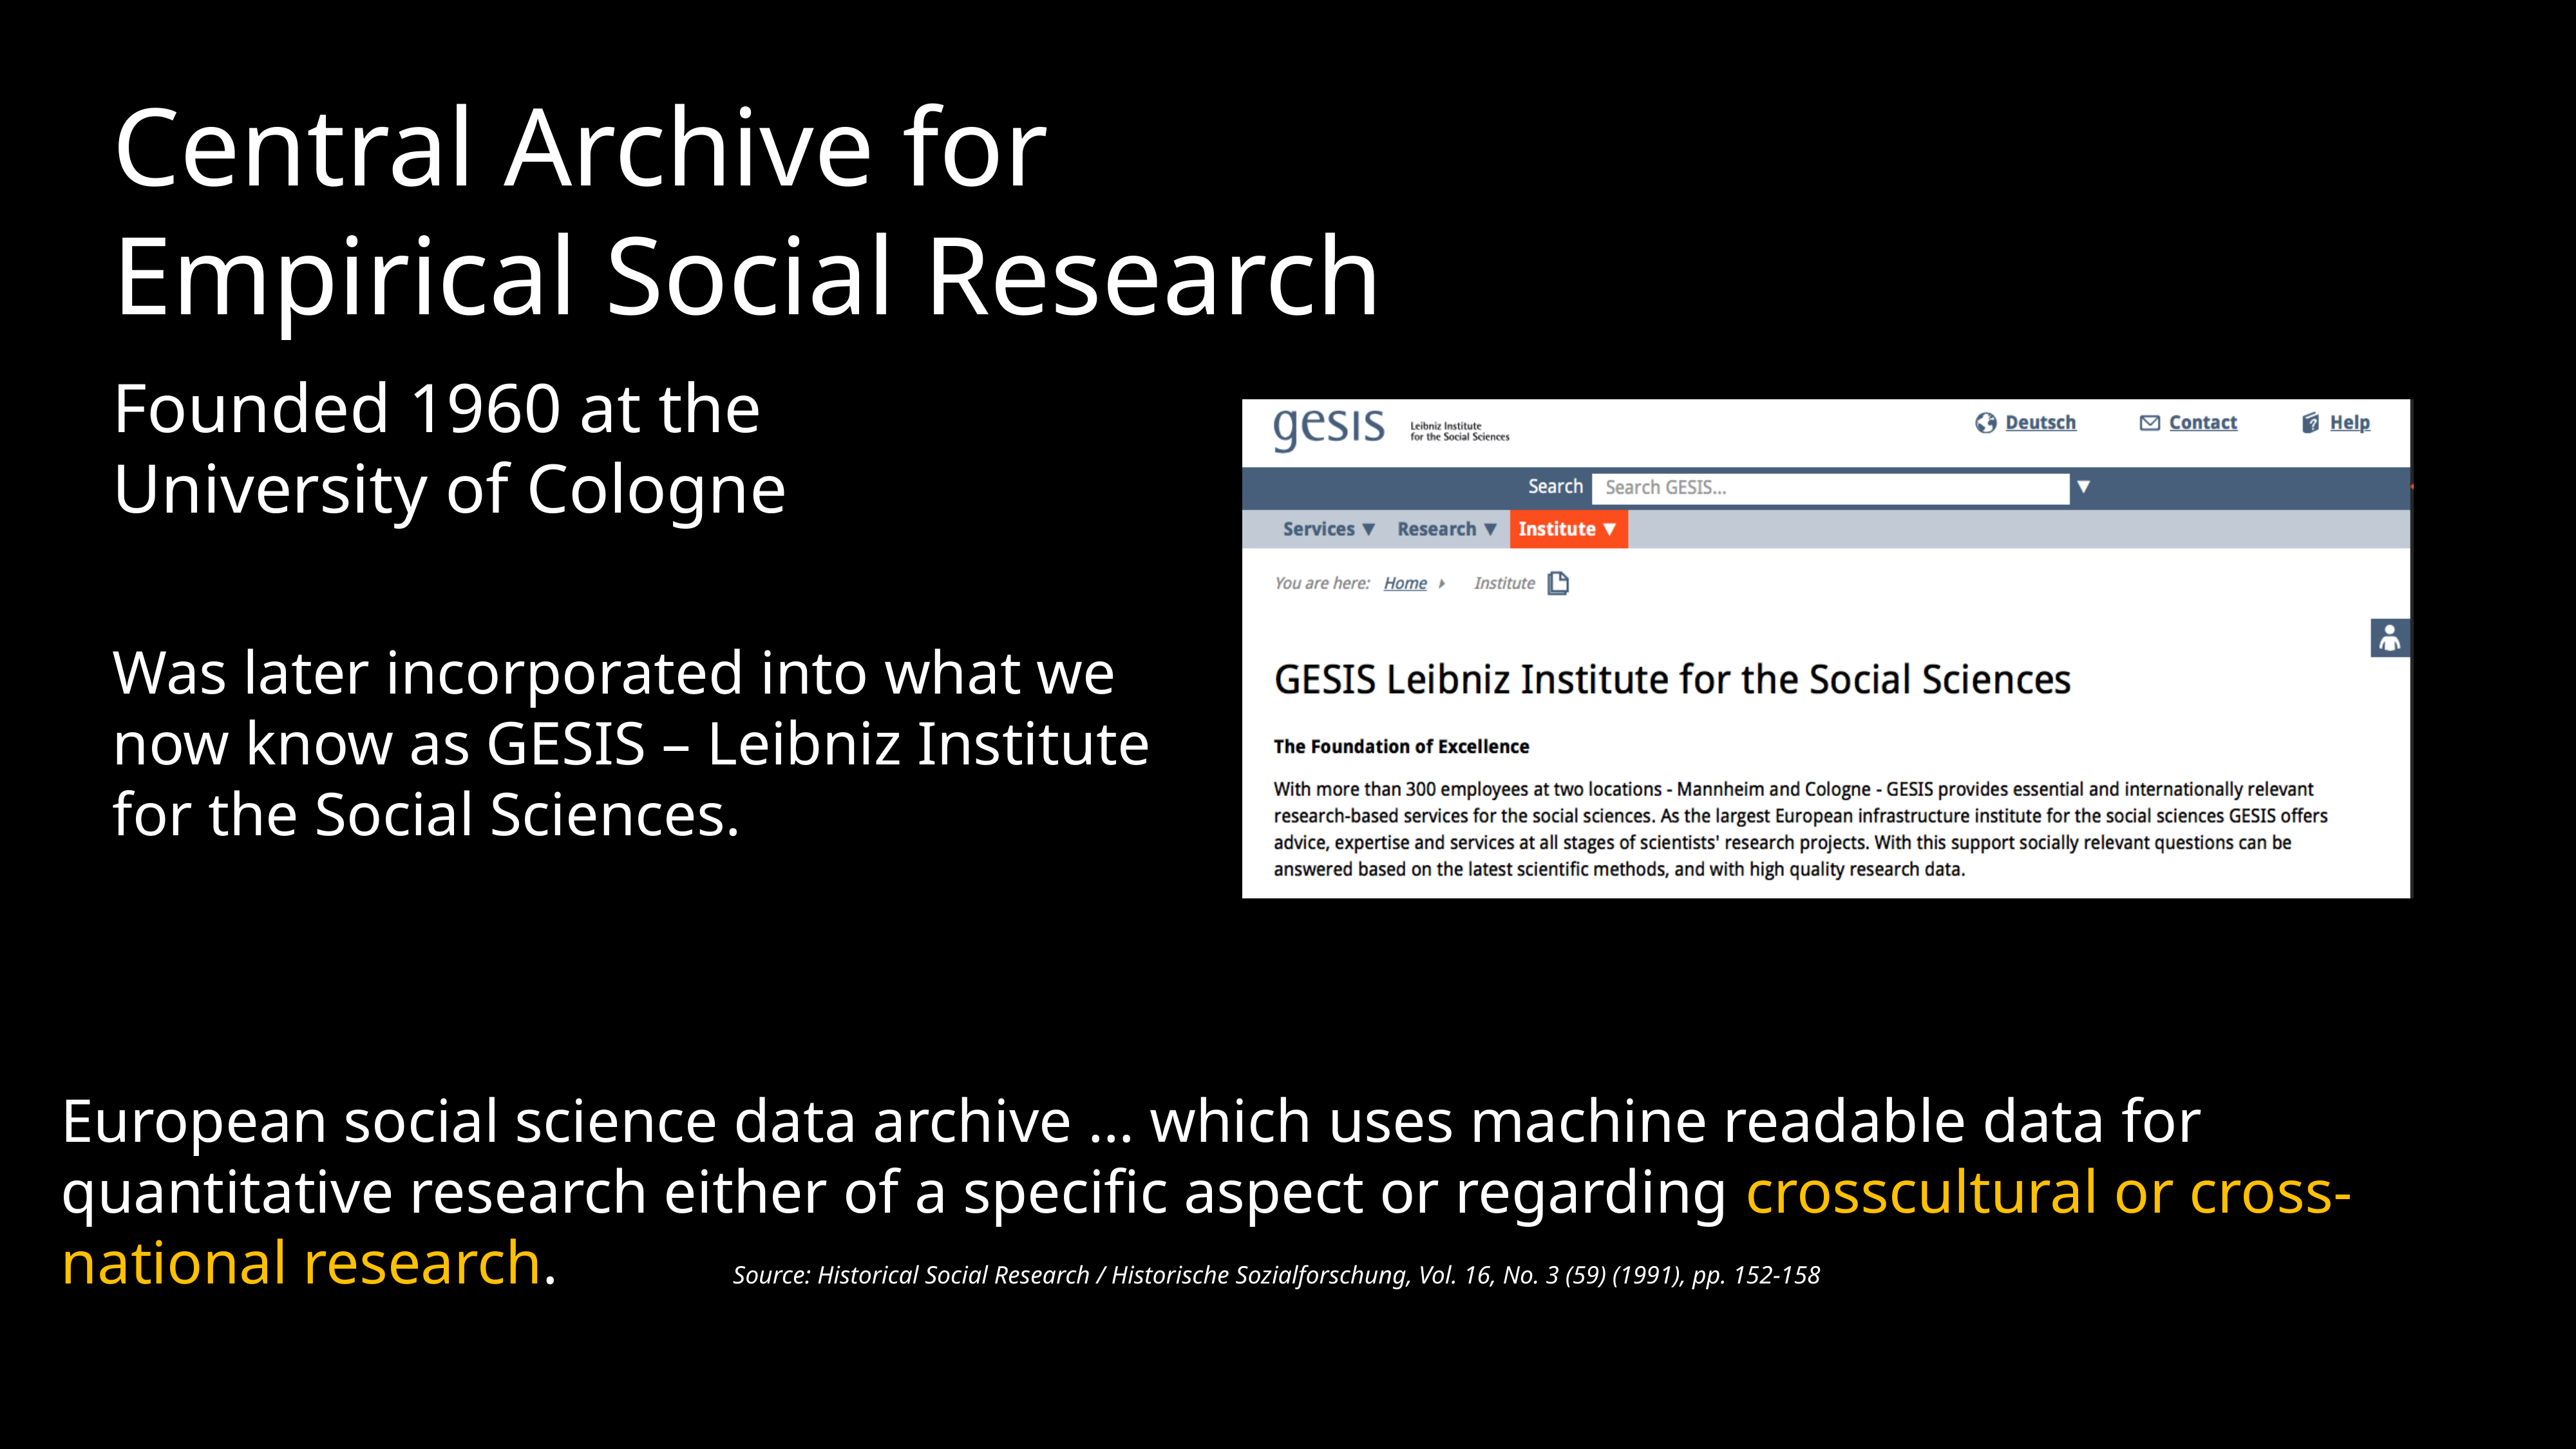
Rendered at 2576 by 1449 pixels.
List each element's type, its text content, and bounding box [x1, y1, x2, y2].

list Central Archive for Empirical Social Research [104, 70, 2494, 1305]
text_box Was later incorporated into what we now know as GESIS – Leibniz Institute for the Social Sciences. [104, 627, 1160, 855]
text_box Founded 1960 at the University of Cologne [104, 358, 989, 535]
text_box European social science data archive … which uses machine readable data for quantitative research either of a specific aspect or regarding crosscultural or cross-national research. Source: Historical Social Research / Historische Sozialforschung, Vol. 16, No. 3 (59) (1991), pp. 152-158 [53, 1075, 2471, 1303]
picture [1242, 399, 2414, 898]
